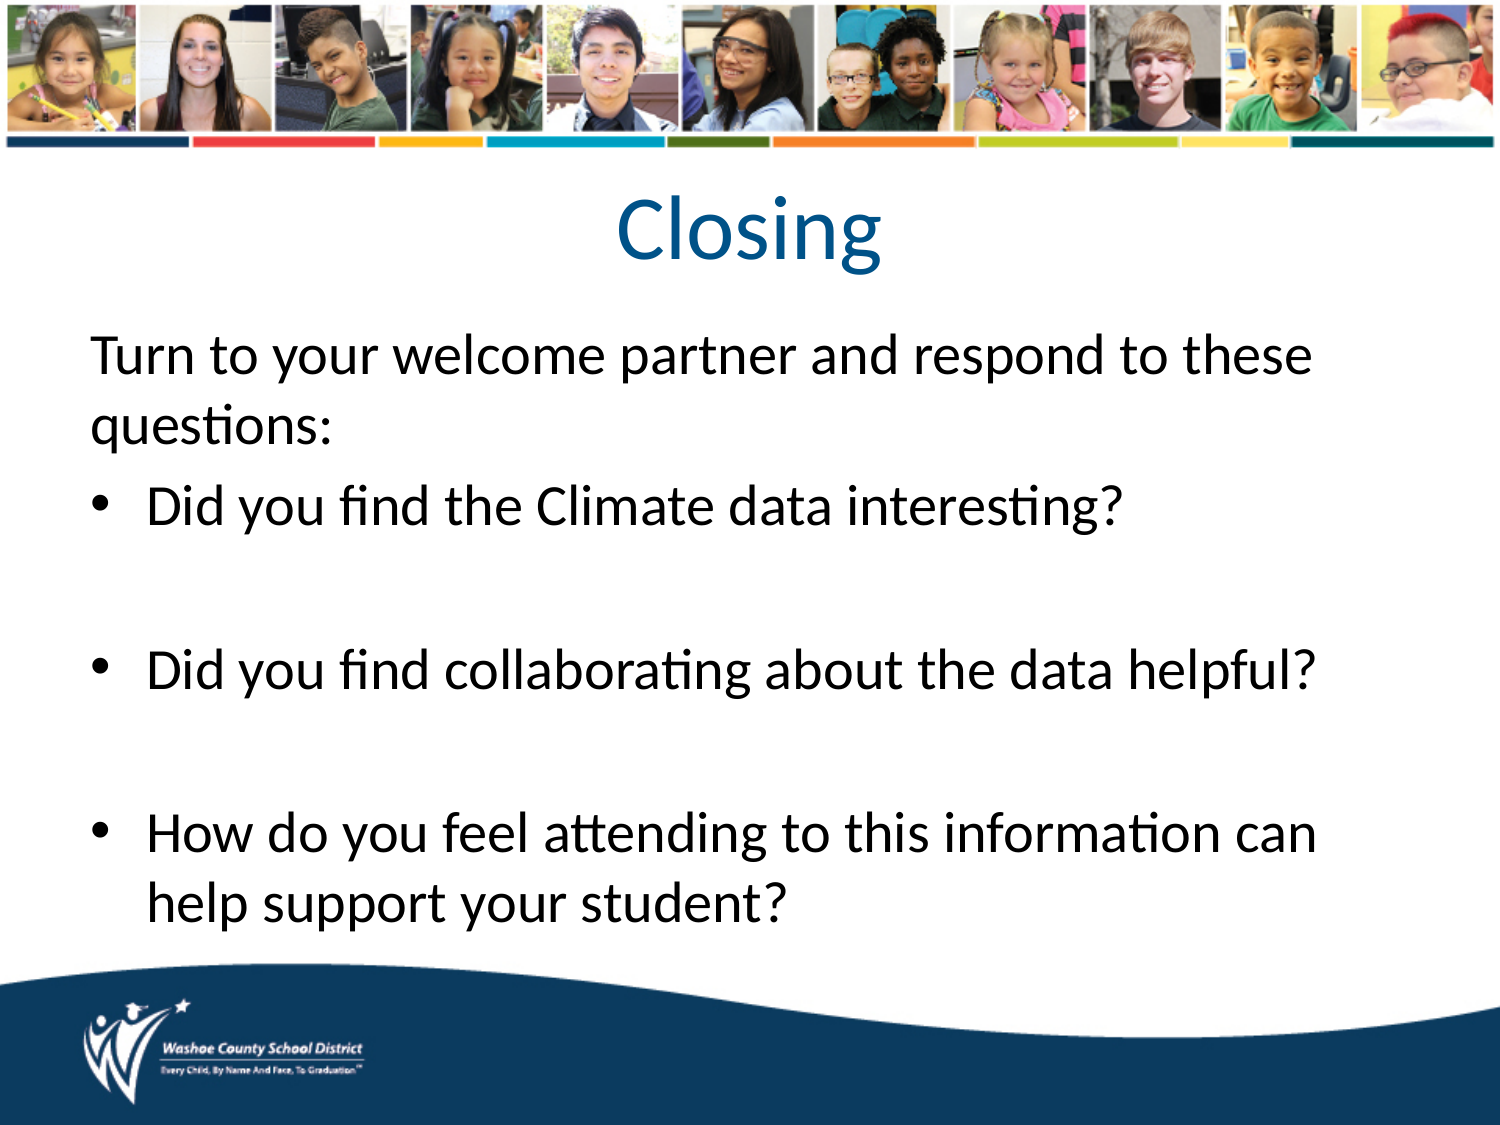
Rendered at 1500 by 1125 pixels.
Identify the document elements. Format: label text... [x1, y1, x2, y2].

list Turn to your welcome partner and respond to these questions: Did you find the Climate data interesting? Did you find collaborating about the data helpful? How do you feel attending to this information can help support your student? [75, 308, 1425, 957]
title Closing [75, 156, 1425, 289]
picture [0, 0, 1500, 1125]
